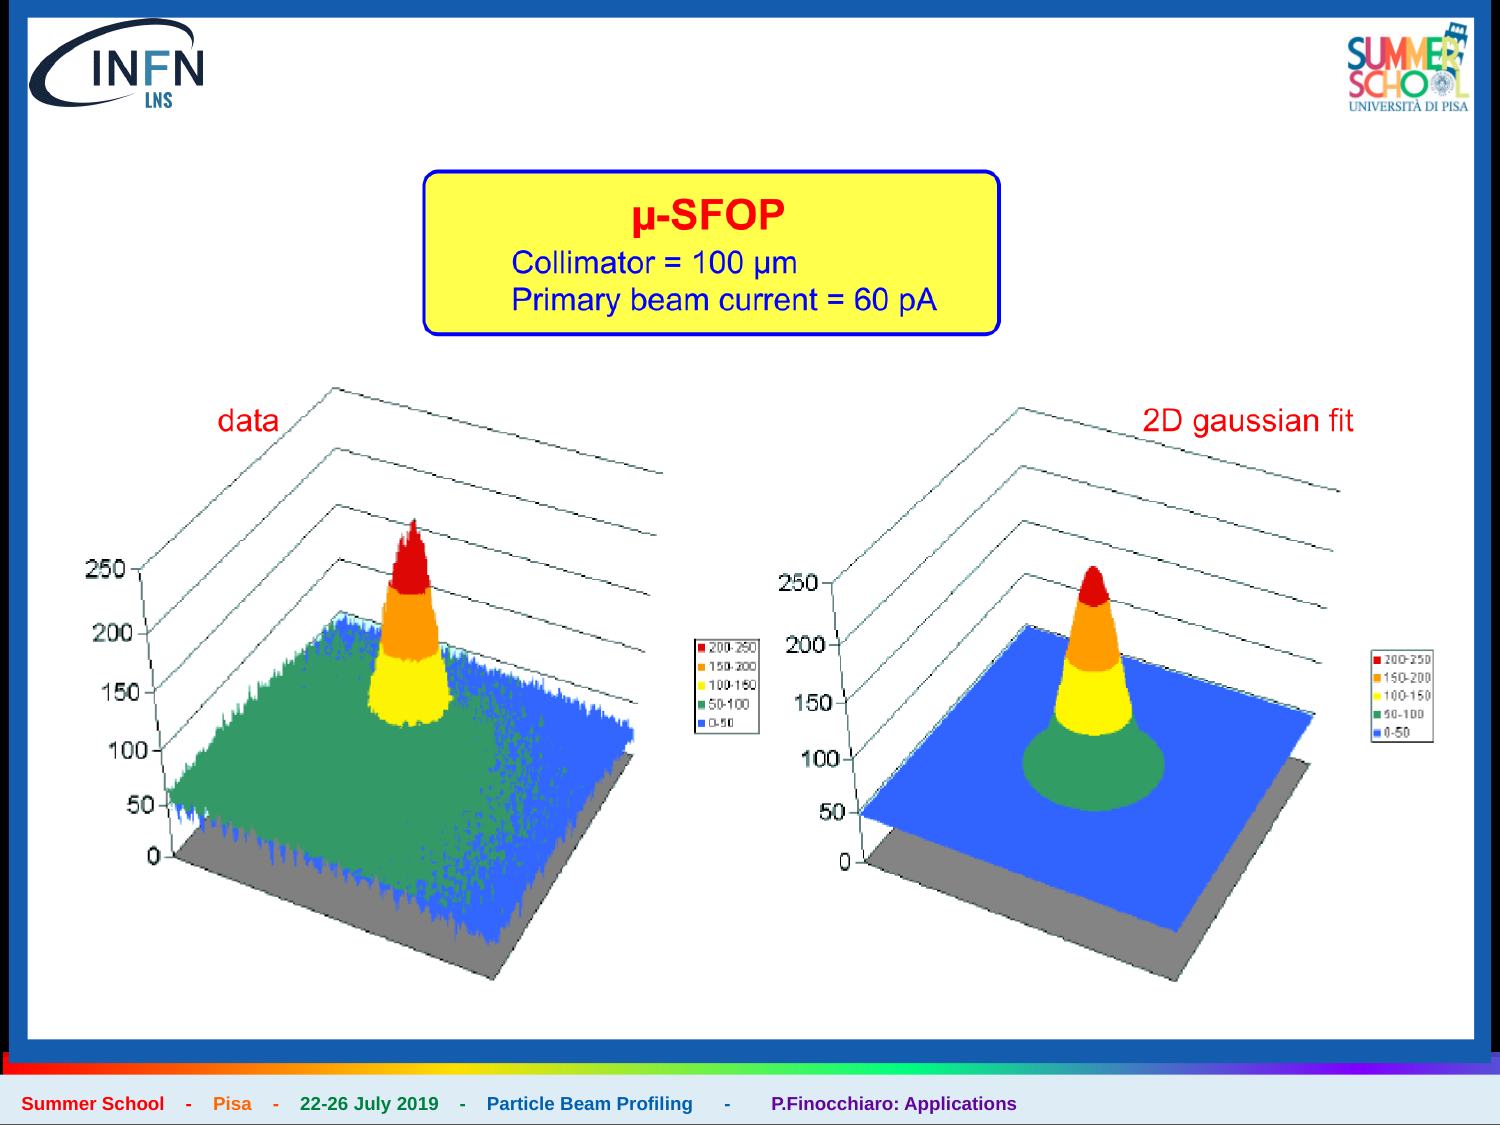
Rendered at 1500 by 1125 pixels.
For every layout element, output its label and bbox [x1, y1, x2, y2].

picture [29, 18, 203, 108]
picture [1344, 18, 1472, 113]
picture [85, 169, 1435, 982]
